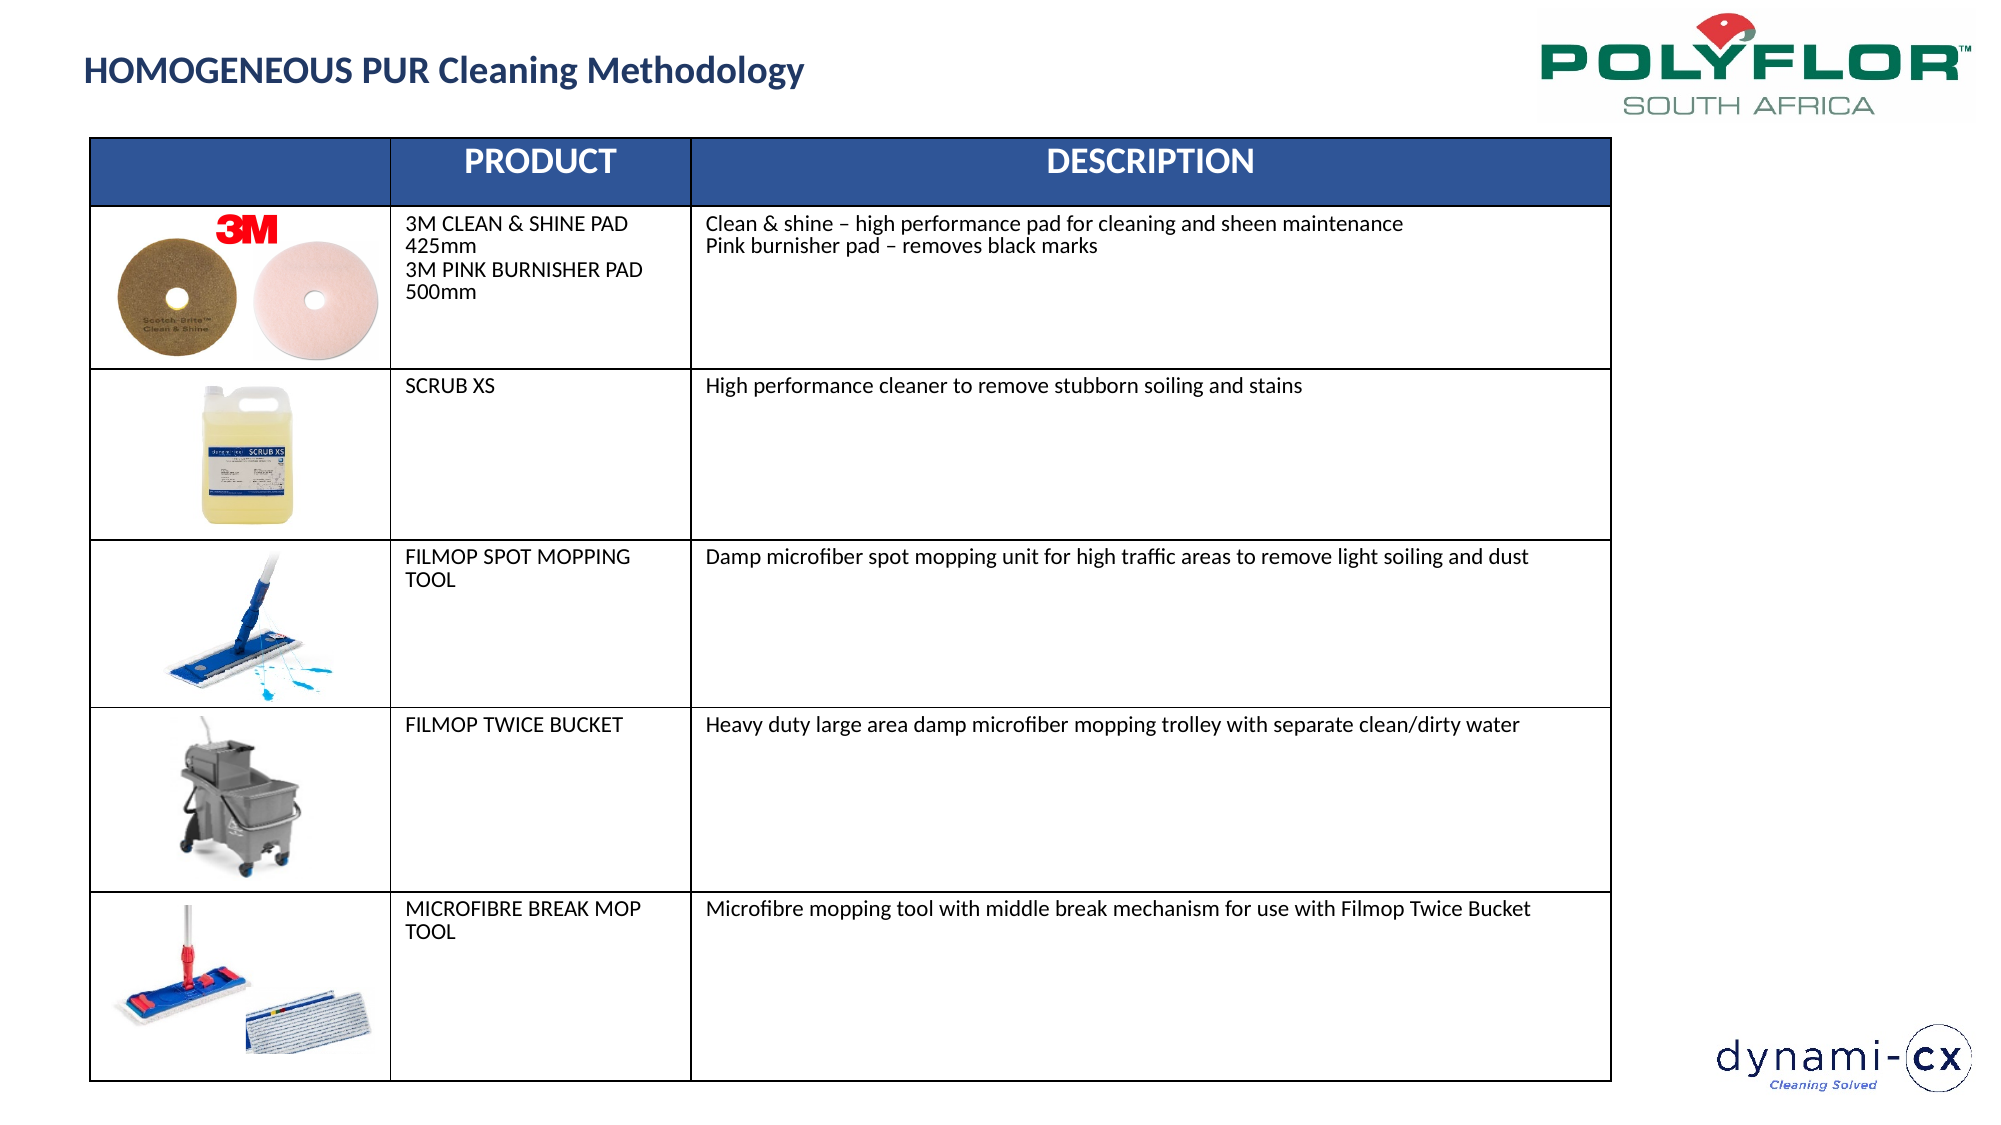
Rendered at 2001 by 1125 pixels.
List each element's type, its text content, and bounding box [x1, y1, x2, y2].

picture [1710, 1020, 1977, 1097]
picture [1537, 8, 1976, 123]
table_cell Damp microfiber spot mopping unit for high traffic areas to remove light soiling and dust [692, 541, 1610, 707]
table_cell SCRUB XS [391, 370, 690, 539]
table_cell 3M CLEAN & SHINE PAD 425mm 3M PINK BURNISHER PAD 500mm [391, 207, 690, 368]
picture [114, 214, 379, 361]
table_cell [91, 708, 390, 891]
table_cell [91, 893, 390, 1080]
table_header [91, 139, 390, 205]
picture [164, 716, 314, 881]
table_cell High performance cleaner to remove stubborn soiling and stains [692, 370, 1610, 539]
table_cell Clean & shine – high performance pad for cleaning and sheen maintenance Pink burnisher pad – removes black marks [692, 207, 1610, 368]
table_cell FILMOP TWICE BUCKET [391, 708, 690, 891]
table_cell [91, 370, 390, 539]
table_cell Microfibre mopping tool with middle break mechanism for use with Filmop Twice Bucket [692, 893, 1610, 1080]
table_cell Heavy duty large area damp microfiber mopping trolley with separate clean/dirty water [692, 708, 1610, 891]
table_cell [91, 541, 390, 707]
picture [160, 551, 334, 702]
picture [193, 376, 301, 532]
table_cell MICROFIBRE BREAK MOP TOOL [391, 893, 690, 1080]
table_cell [91, 207, 390, 368]
table_header PRODUCT [391, 139, 690, 205]
table_header DESCRIPTION [692, 139, 1610, 205]
table_cell FILMOP SPOT MOPPING TOOL [391, 541, 690, 707]
subtitle HOMOGENEOUS PUR Cleaning Methodology [68, 42, 821, 123]
picture [111, 905, 375, 1054]
